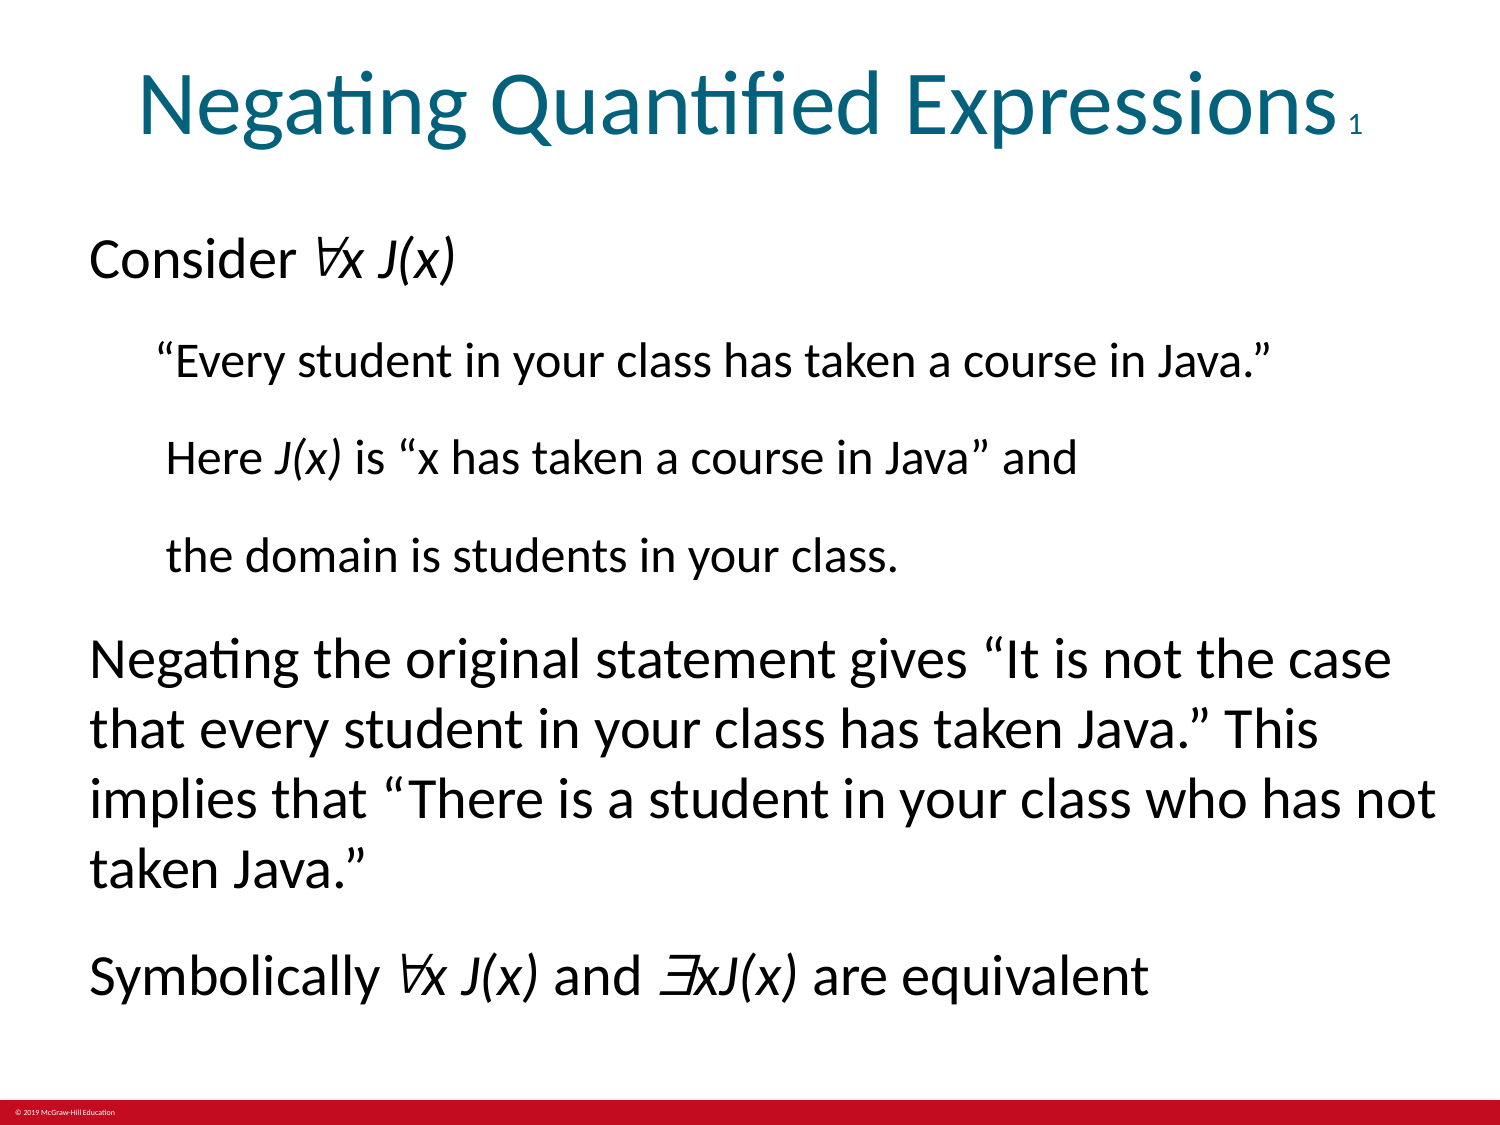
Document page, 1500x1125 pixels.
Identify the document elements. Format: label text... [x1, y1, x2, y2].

title Negating Quantified Expressions 1 [0, 0, 1500, 195]
